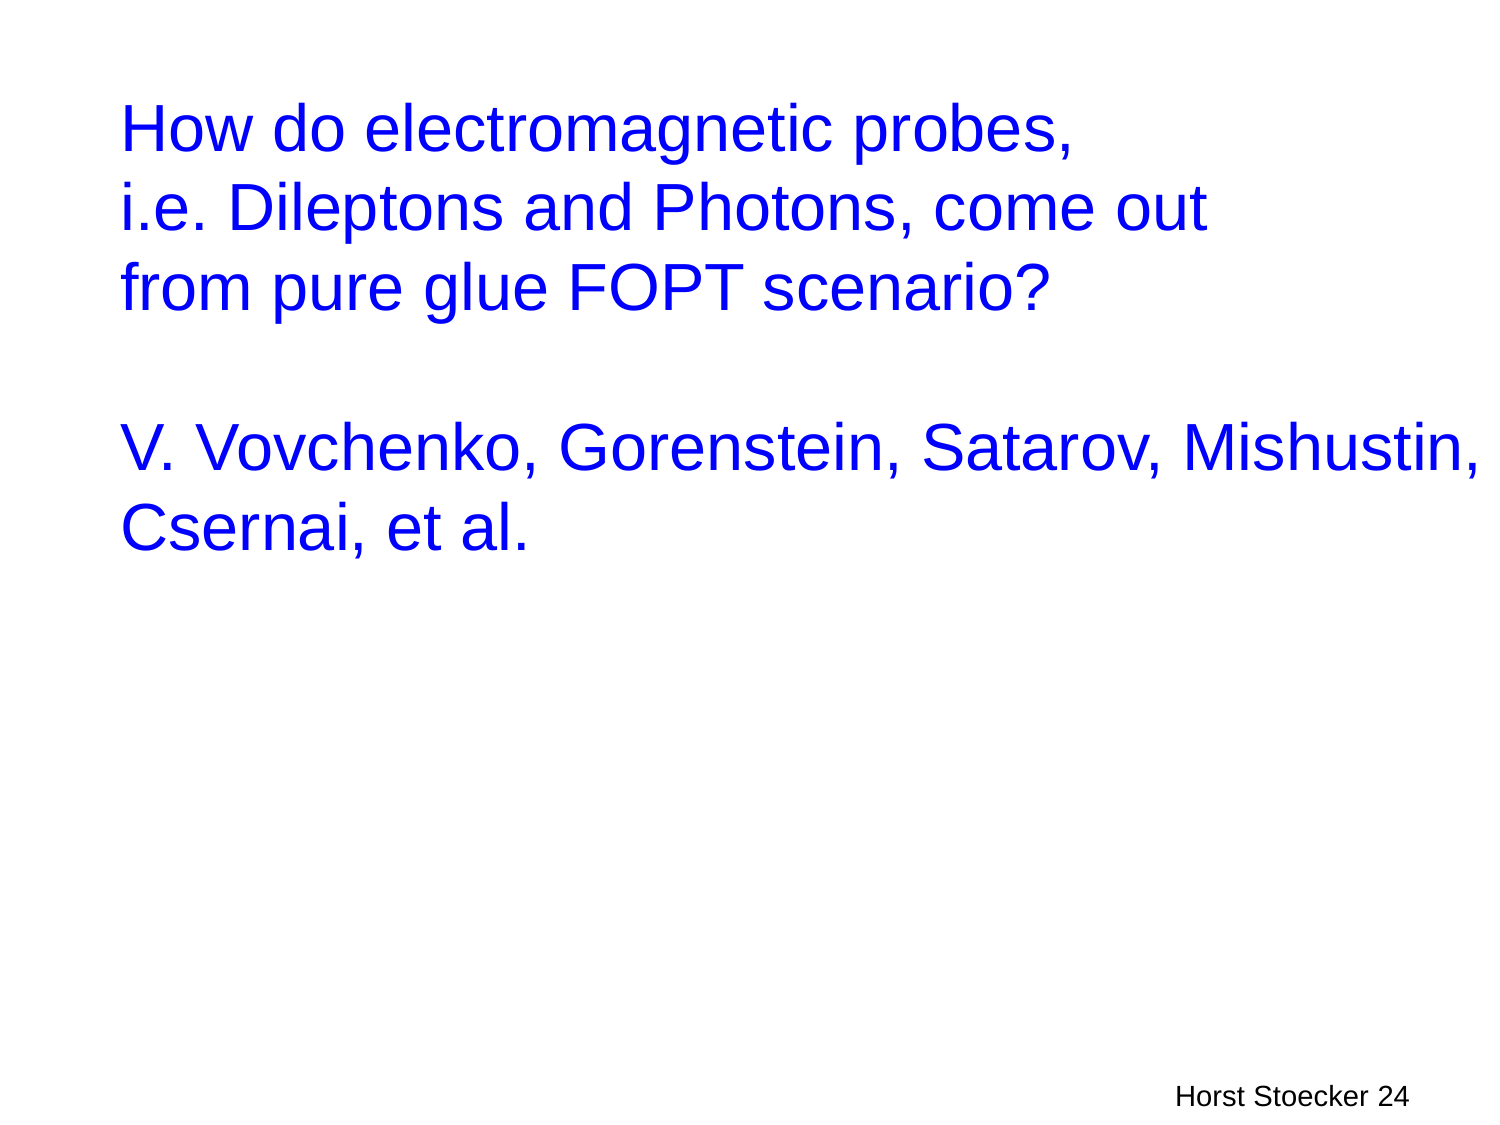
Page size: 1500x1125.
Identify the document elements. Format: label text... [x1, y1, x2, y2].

slide_number 24 [1074, 1069, 1426, 1125]
text_box How do electromagnetic probes, i.e. Dileptons and Photons, come out from pure glue FOPT scenario? V. Vovchenko, Gorenstein, Satarov, Mishustin, Csernai, et al. [105, 76, 1500, 572]
